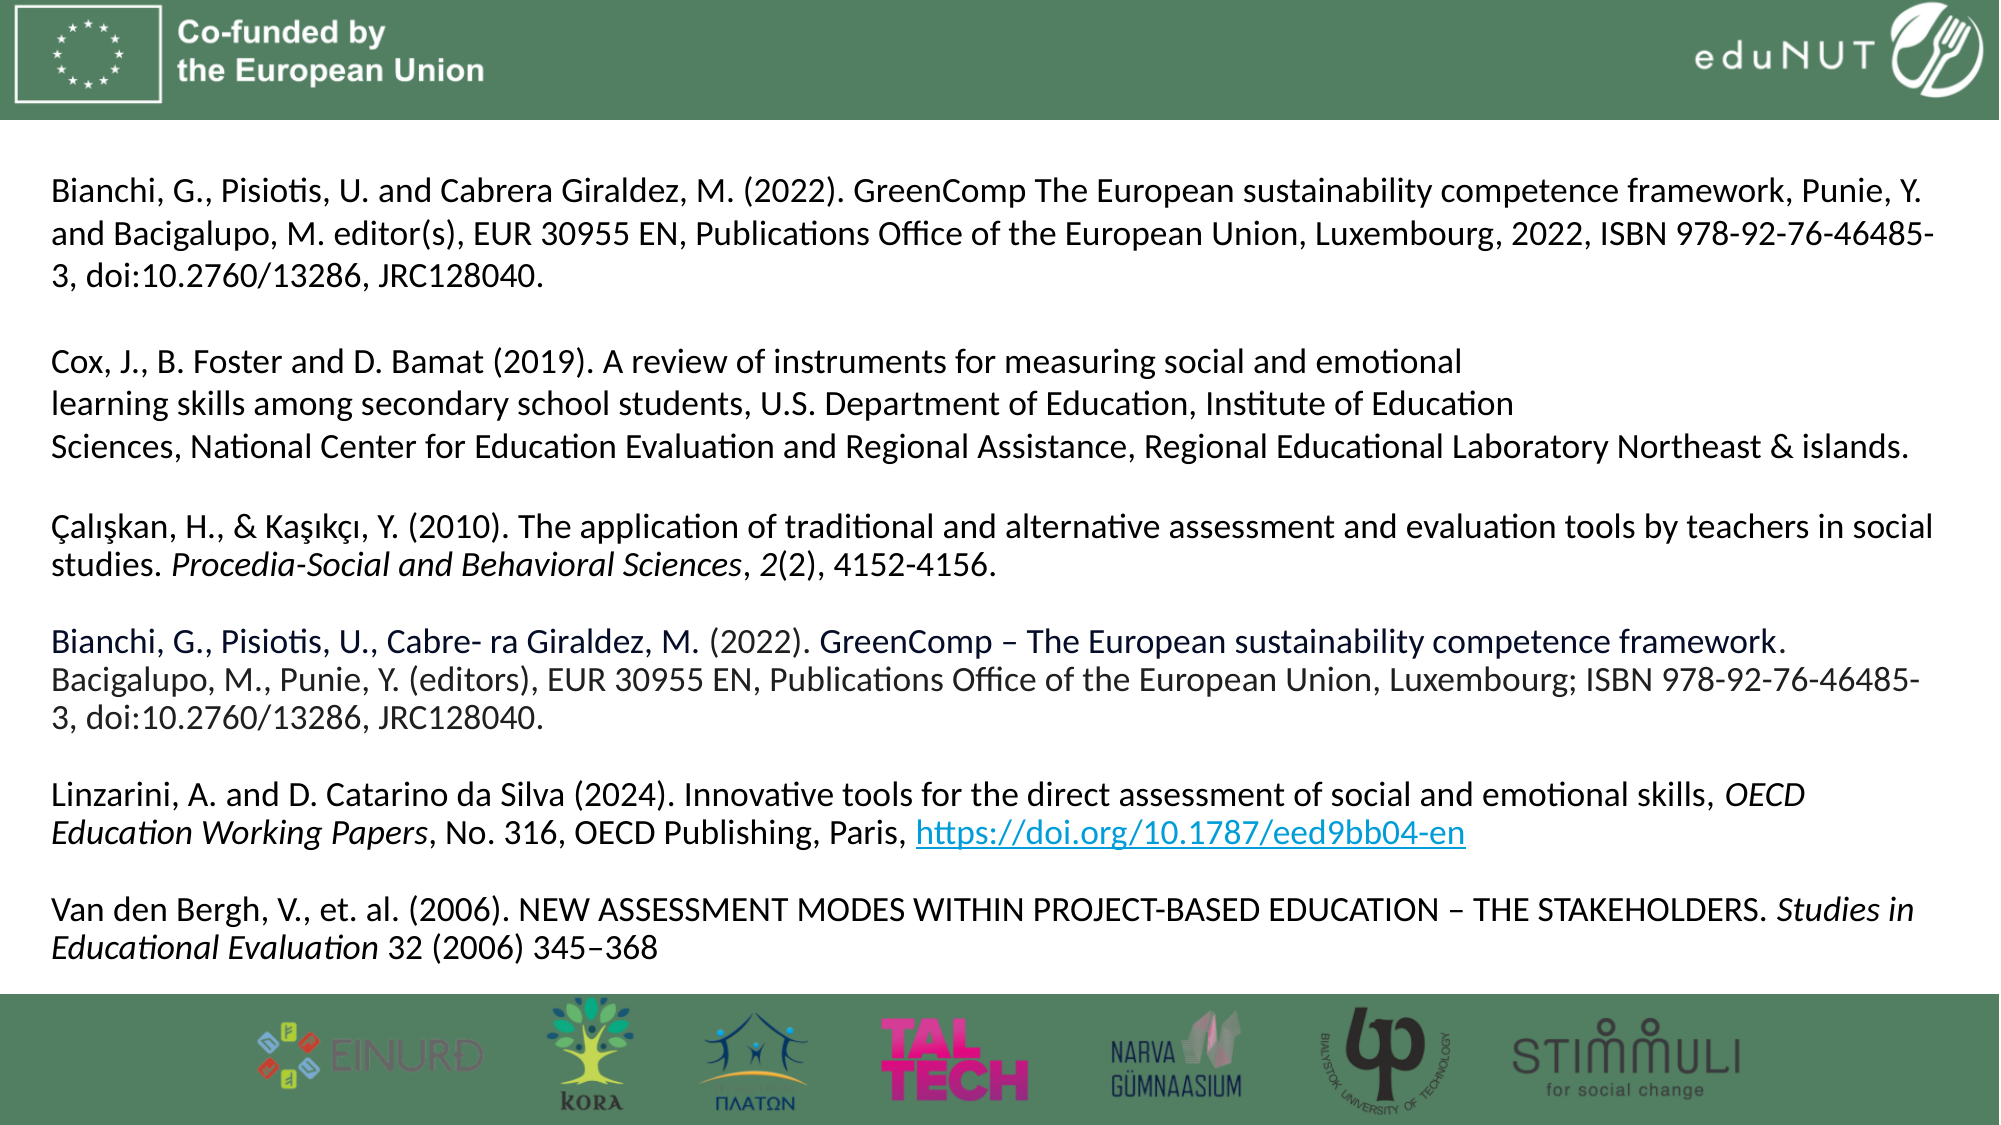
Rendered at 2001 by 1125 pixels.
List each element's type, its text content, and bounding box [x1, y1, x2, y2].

picture [0, 0, 1999, 120]
picture [0, 994, 1999, 1125]
list Bianchi, G., Pisiotis, U. and Cabrera Giraldez, M. (2022). GreenComp The European sustainability competence framework, Punie, Y. and Bacigalupo, M. editor(s), EUR 30955 EN, Publications Office of the European Union, Luxembourg, 2022, ISBN 978-92-76-46485-3, doi:10.2760/13286, JRC128040. Cox, J., B. Foster and D. Bamat (2019). A review of instruments for measuring social and emotional learning skills among secondary school students, U.S. Department of Education, Institute of Education Sciences, National Center for Education Evaluation and Regional Assistance, Regional Educational Laboratory Northeast & islands. Çalışkan, H., & Kaşıkçı, Y. (2010). The application of traditional and alternative assessment and evaluation tools by teachers in social studies. Procedia-Social and Behavioral Sciences, 2(2), 4152-4156. Bianchi, G., Pisiotis, U., Cabre- ra Giraldez, M. (2022). GreenComp – The European sustainability competence framework. Bacigalupo, M., Punie, Y. (editors), EUR 30955 EN, Publications Office of the European Union, Luxembourg; ISBN 978-92-76-46485-3, doi:10.2760/13286, JRC128040. Linzarini, A. and D. Catarino da Silva (2024). Innovative tools for the direct assessment of social and emotional skills, OECD Education Working Papers, No. 316, OECD Publishing, Paris, https://doi.org/10.1787/eed9bb04-en Van den Bergh, V., et. al. (2006). NEW ASSESSMENT MODES WITHIN PROJECT-BASED EDUCATION – THE STAKEHOLDERS. Studies in Educational Evaluation 32 (2006) 345–368 [36, 117, 1963, 983]
